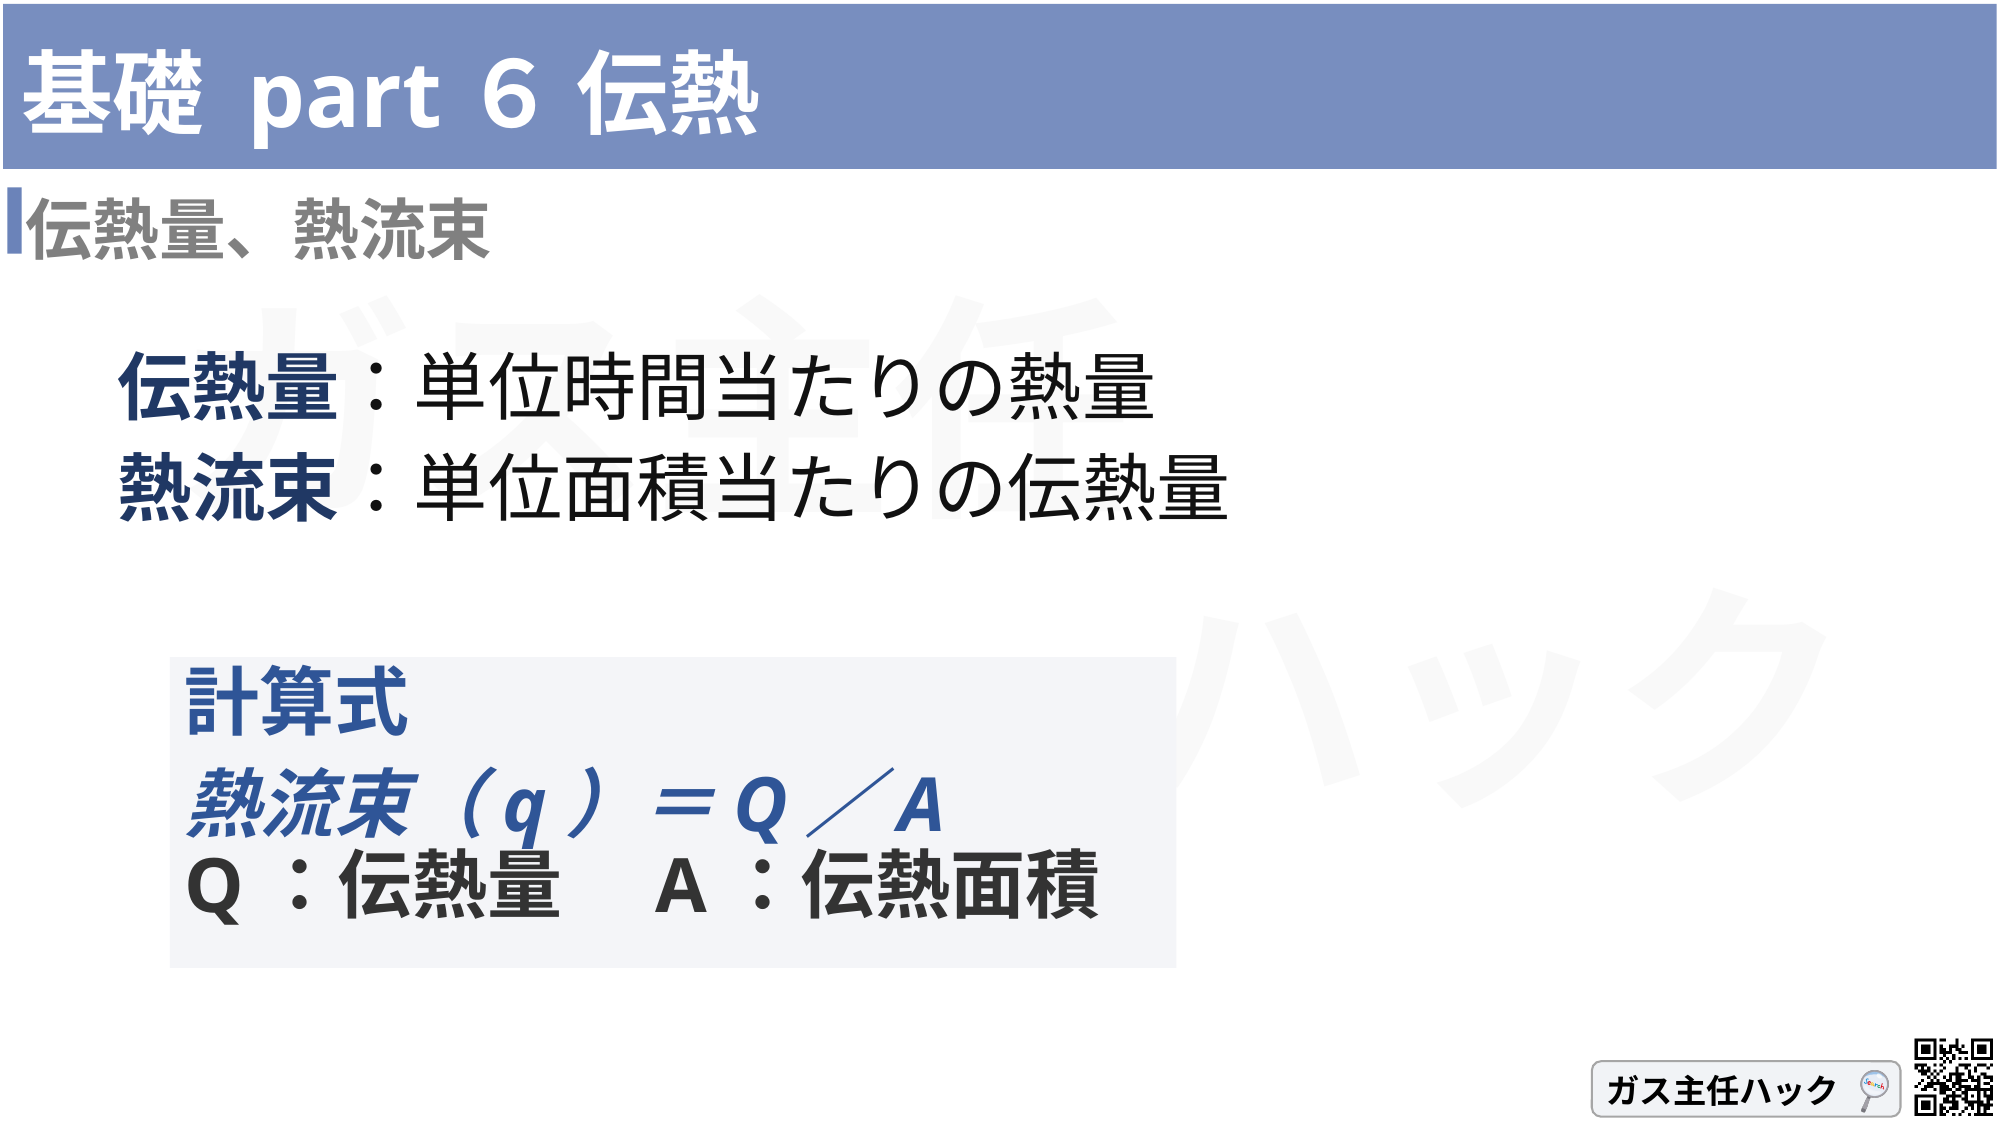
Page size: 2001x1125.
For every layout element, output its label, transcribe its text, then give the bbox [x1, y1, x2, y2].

text_box 計算式 熱流束（q）＝Q／A Q：伝熱量 A：伝熱面積 [169, 657, 1177, 968]
text_box 基礎 part６ 伝熱 [6, 26, 1732, 170]
picture [1905, 1029, 2001, 1125]
text_box 伝熱量：単位時間当たりの熱量 熱流束：単位面積当たりの伝熱量 [102, 343, 2000, 540]
text_box [6, 186, 23, 255]
picture [1853, 1069, 1892, 1113]
text_box 伝熱量、熱流束 [10, 180, 1369, 276]
